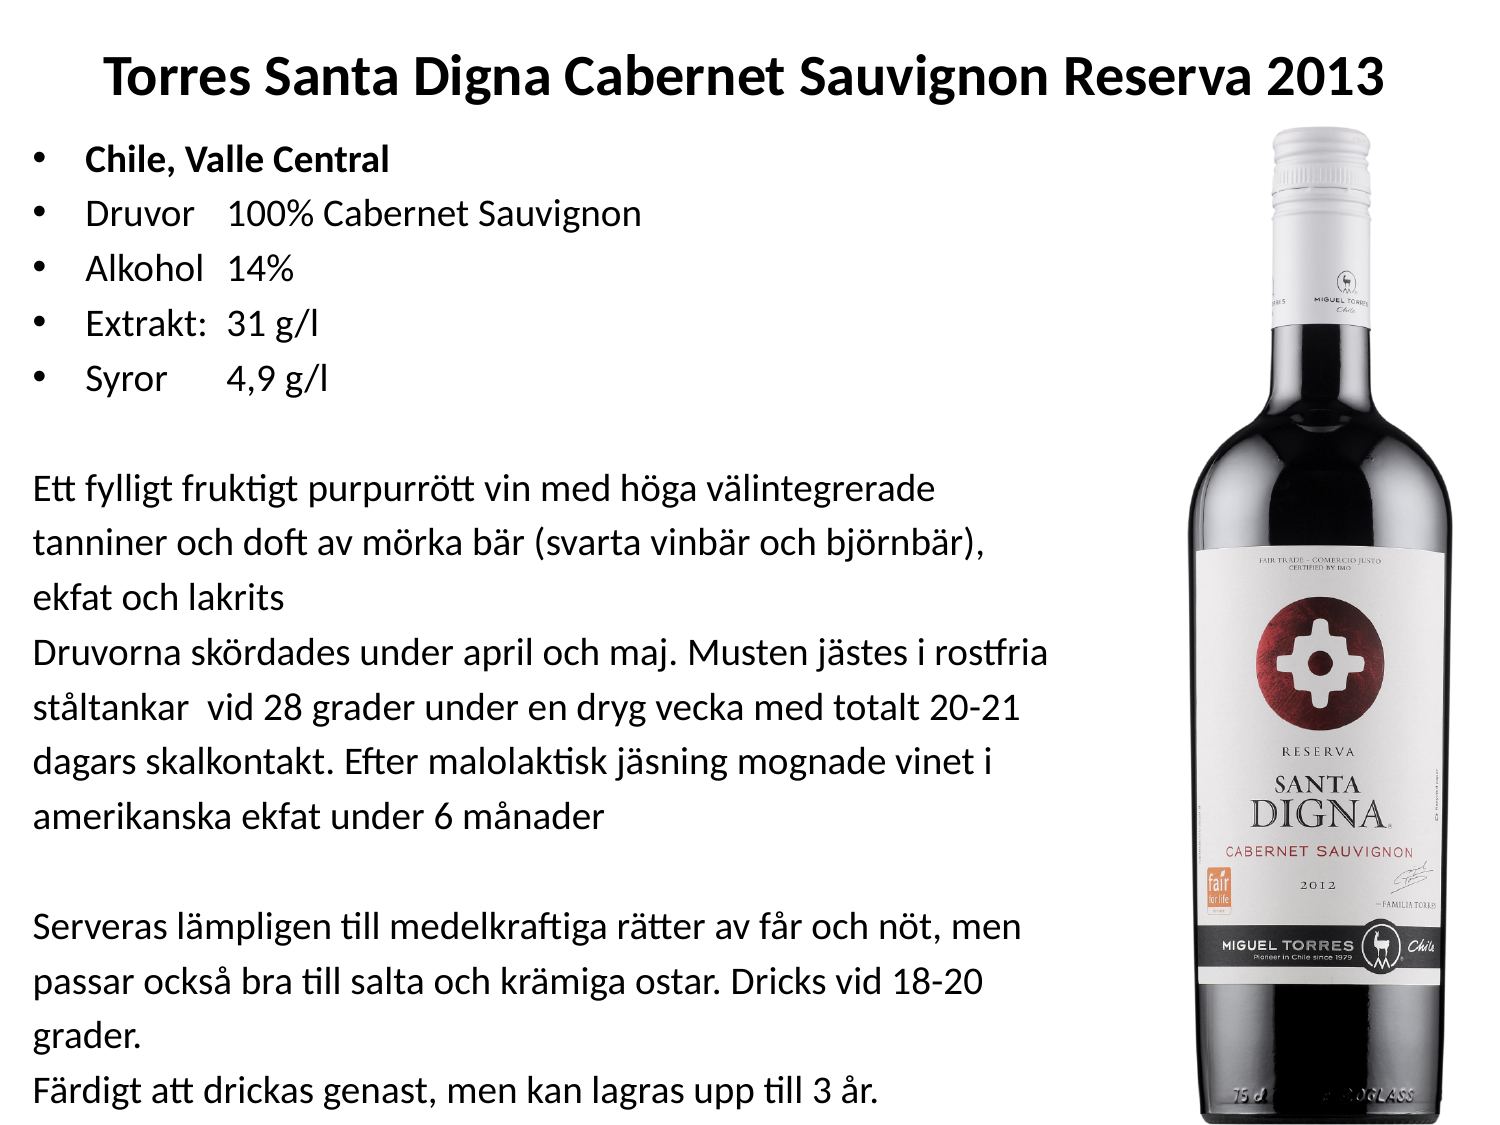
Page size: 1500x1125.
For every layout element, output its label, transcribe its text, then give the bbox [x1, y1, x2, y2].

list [1187, 125, 1453, 1125]
list Chile, Valle Central Druvor 100% Cabernet Sauvignon Alkohol 14% Extrakt: 31 g/l Syror 4,9 g/l Ett fylligt fruktigt purpurrött vin med höga välintegrerade tanniner och doft av mörka bär (svarta vinbär och björnbär), ekfat och lakrits Druvorna skördades under april och maj. Musten jästes i rostfria ståltankar vid 28 grader under en dryg vecka med totalt 20-21 dagars skalkontakt. Efter malolaktisk jäsning mognade vinet i amerikanska ekfat under 6 månader Serveras lämpligen till medelkraftiga rätter av får och nöt, men passar också bra till salta och krämiga ostar. Dricks vid 18-20 grader. Färdigt att drickas genast, men kan lagras upp till 3 år. [17, 125, 1164, 1125]
title Torres Santa Digna Cabernet Sauvignon Reserva 2013 [17, 19, 1471, 126]
